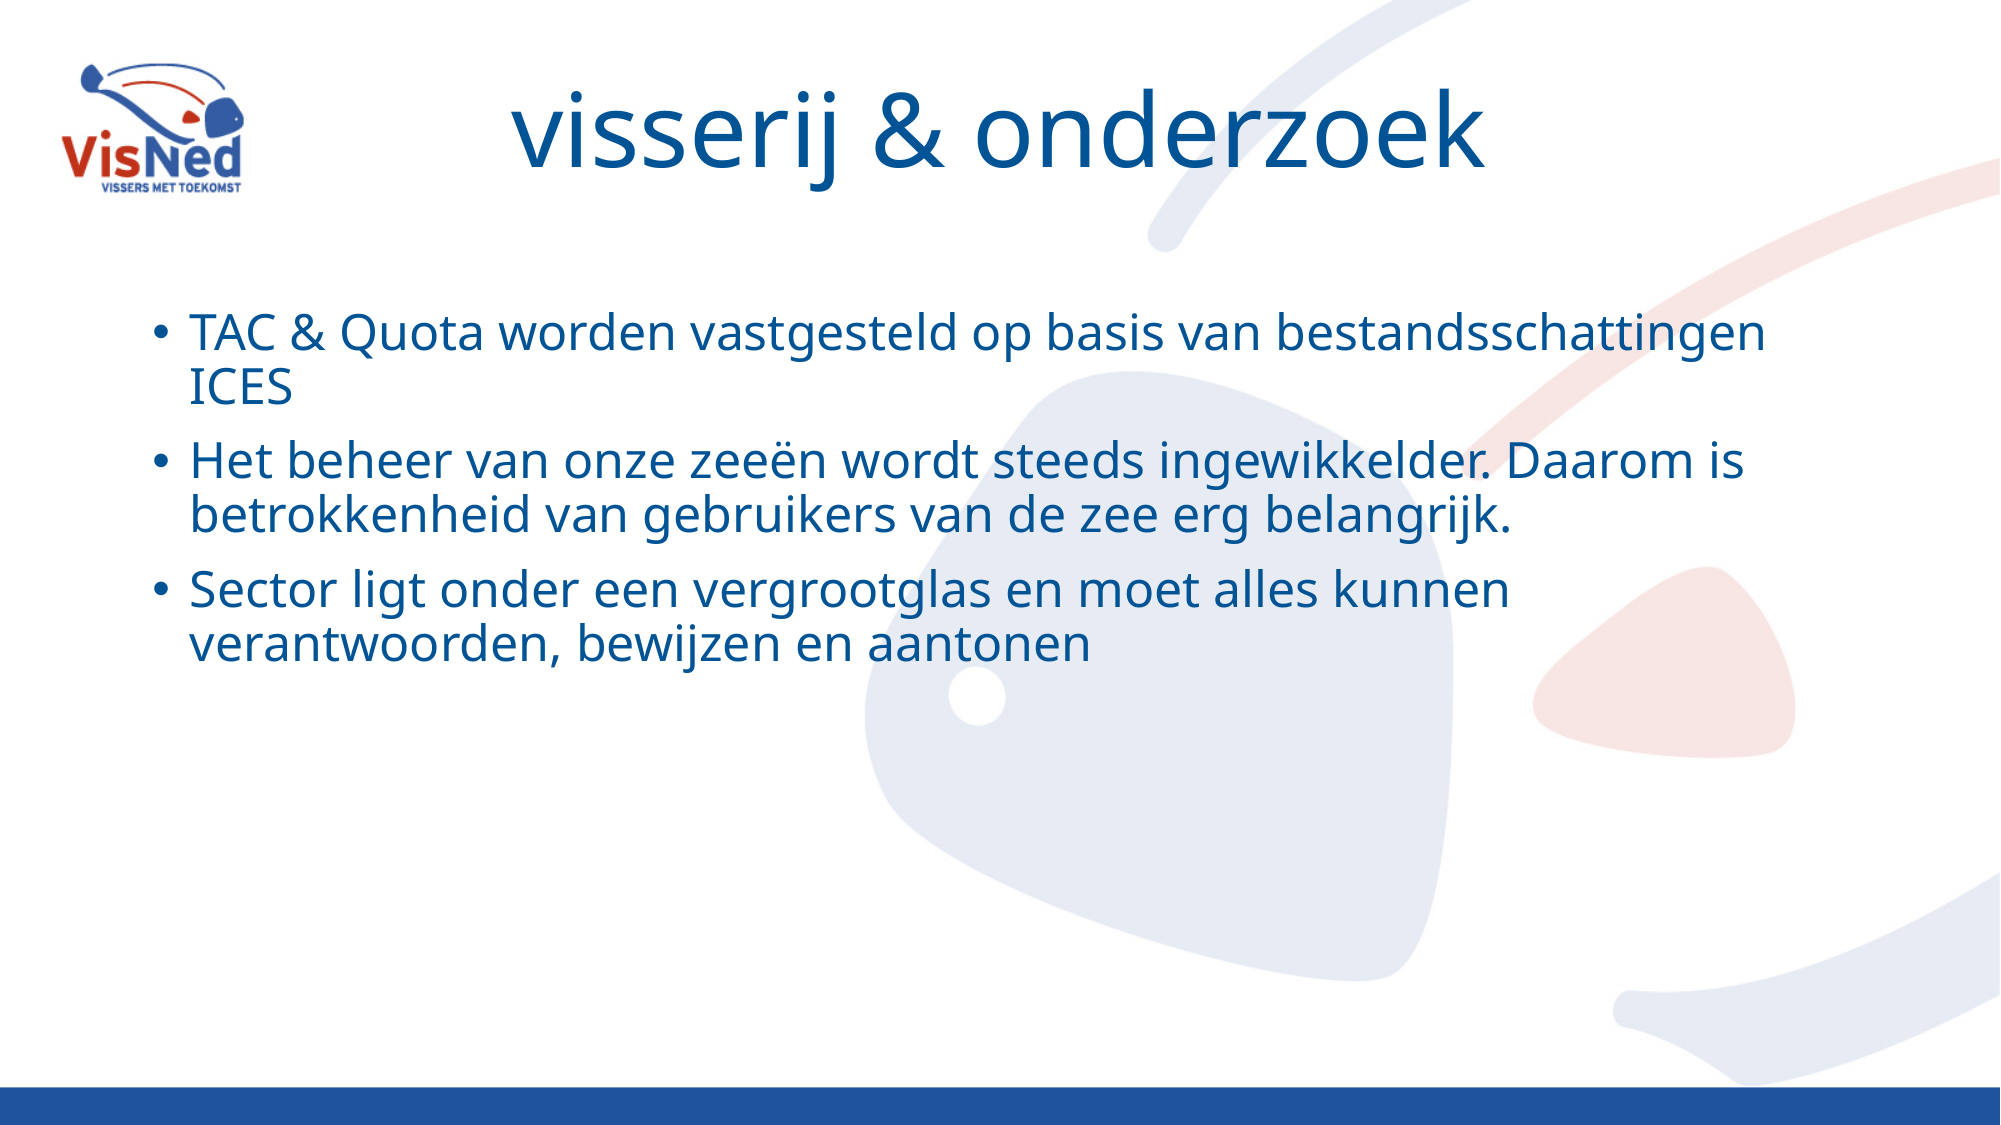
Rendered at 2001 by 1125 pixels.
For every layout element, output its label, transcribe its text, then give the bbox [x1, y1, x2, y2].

list TAC & Quota worden vastgesteld op basis van bestandsschattingen ICES Het beheer van onze zeeën wordt steeds ingewikkelder. Daarom is betrokkenheid van gebruikers van de zee erg belangrijk. Sector ligt onder een vergrootglas en moet alles kunnen verantwoorden, bewijzen en aantonen [137, 299, 1863, 1014]
title visserij & onderzoek [241, 70, 1759, 198]
picture [0, 0, 2000, 1125]
